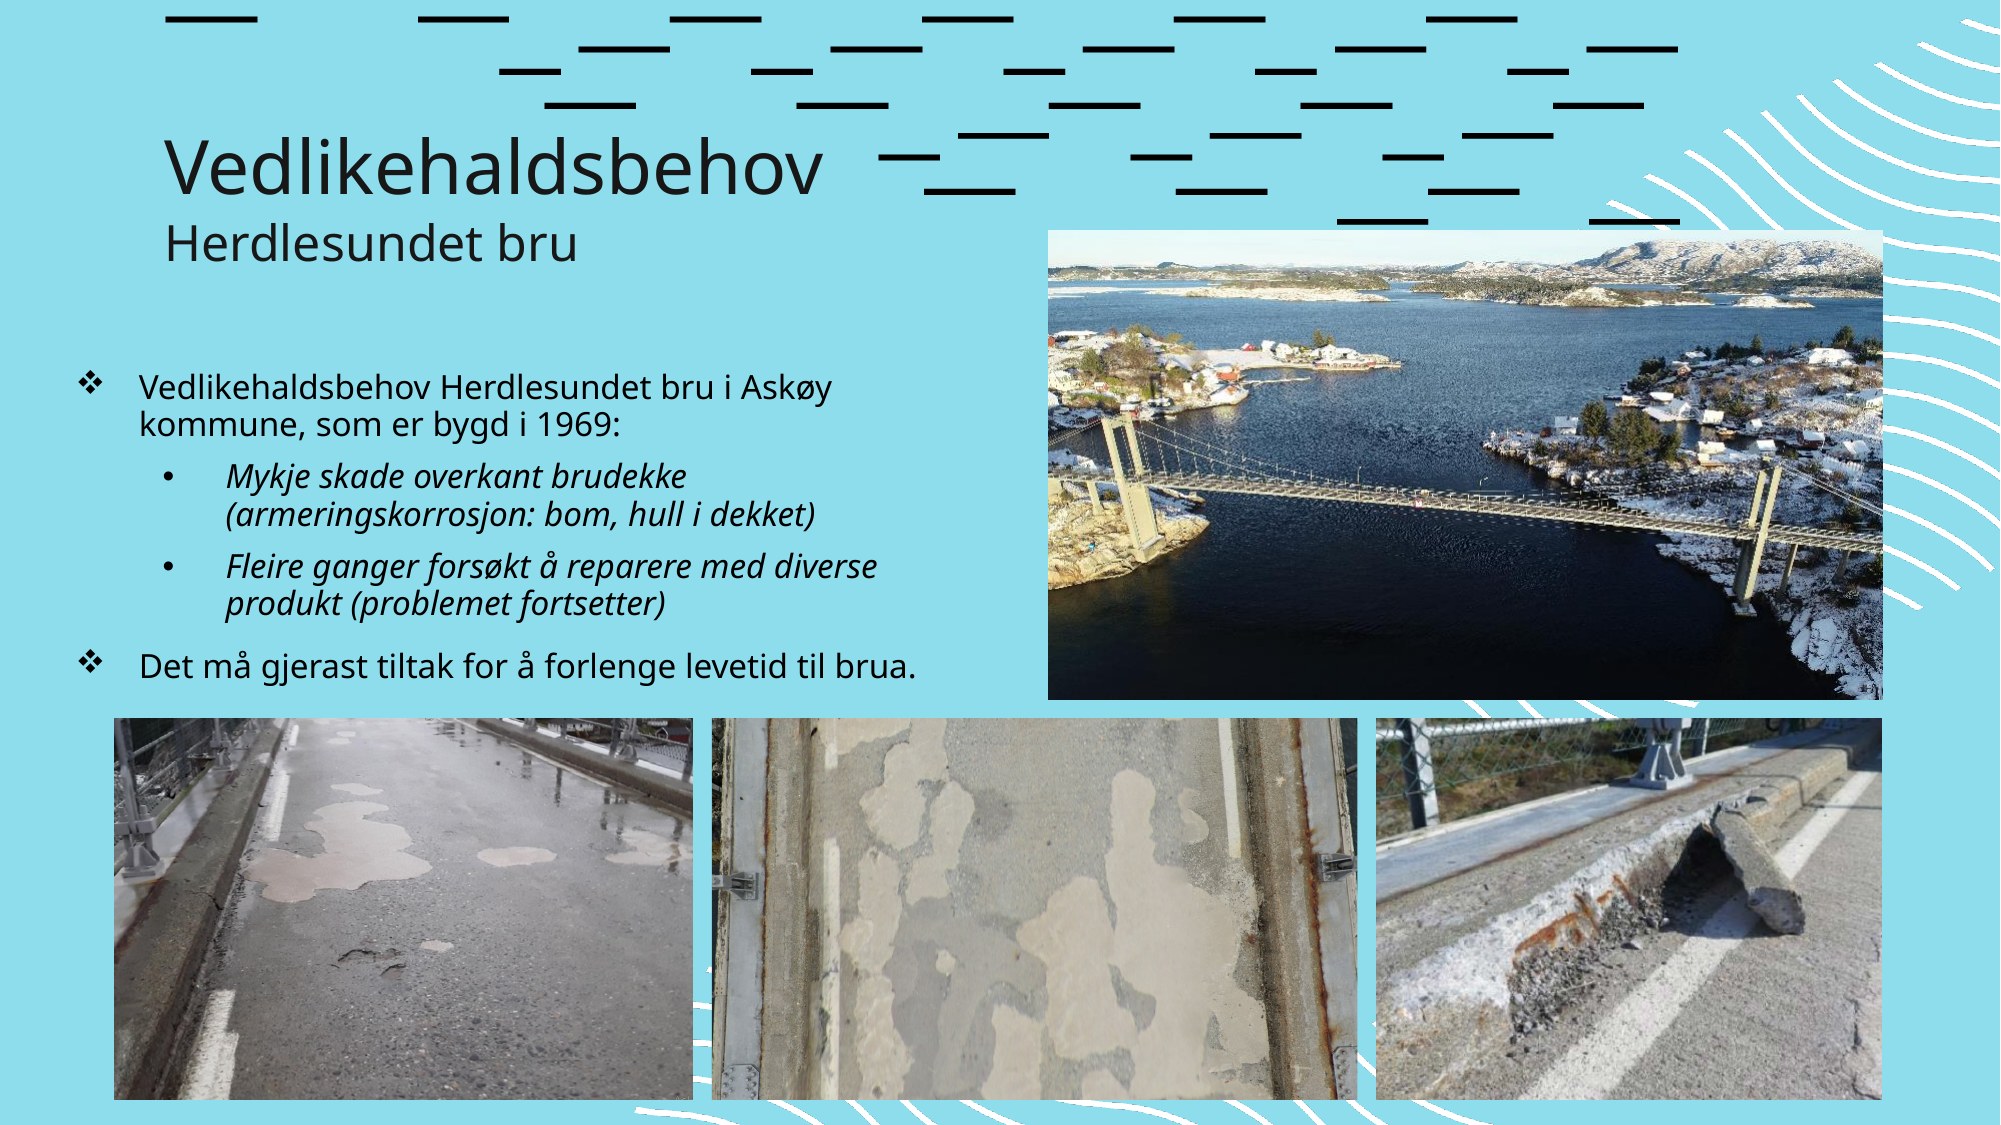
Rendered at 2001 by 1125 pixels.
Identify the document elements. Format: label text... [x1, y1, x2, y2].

text_box Vedlikehaldsbehov Herdlesundet bru i Askøy kommune, som er bygd i 1969: Mykje skade overkant brudekke (armeringskorrosjon: bom, hull i dekket) Fleire ganger forsøkt å reparere med diverse produkt (problemet fortsetter) Det må gjerast tiltak for å forlenge levetid til brua. [60, 361, 959, 818]
picture [0, 0, 2000, 1125]
text_box Vedlikehaldsbehov [149, 119, 1851, 208]
text_box Herdlesundet bru [149, 208, 1851, 301]
